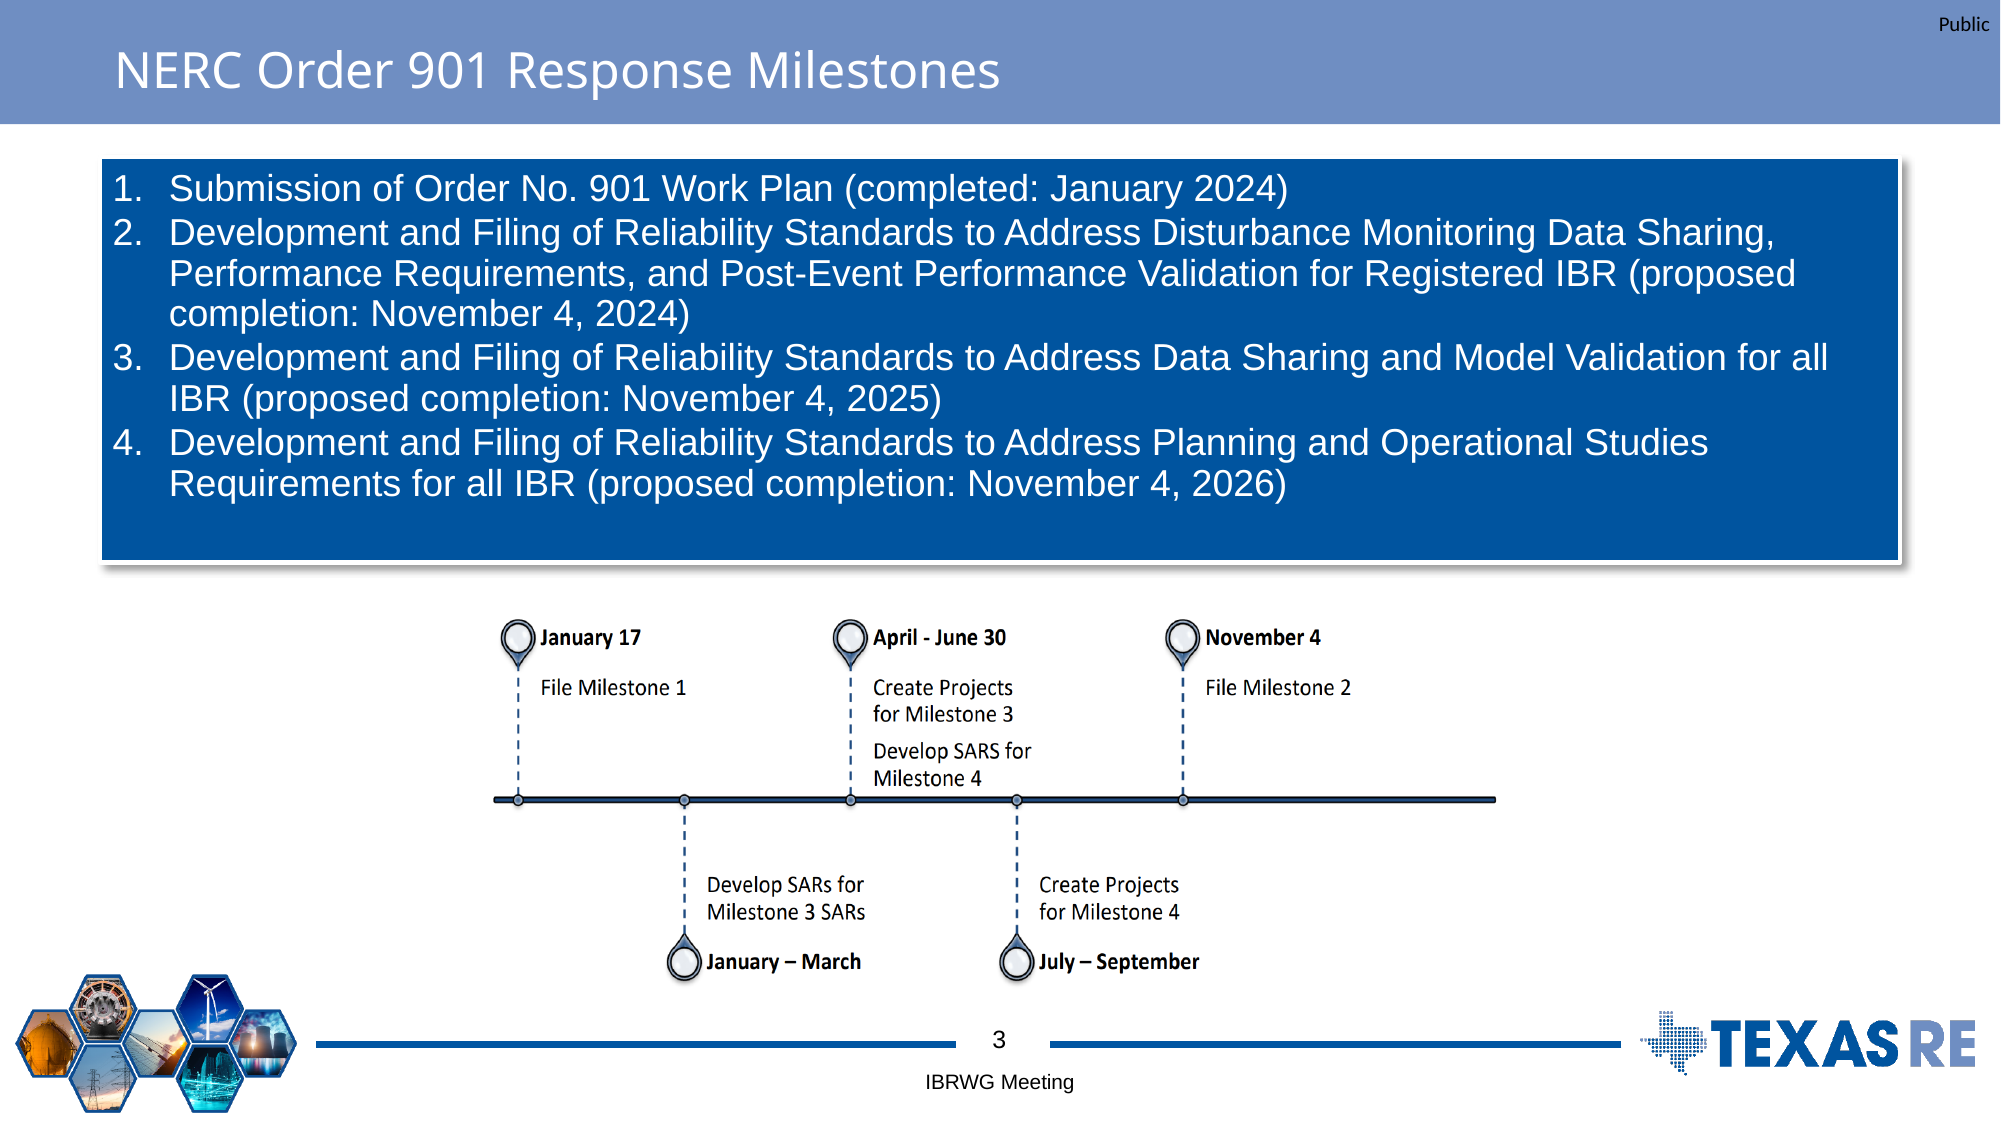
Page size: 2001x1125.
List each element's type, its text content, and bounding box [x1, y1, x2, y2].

footer IBRWG Meeting [512, 1060, 1488, 1106]
picture [1640, 1011, 1975, 1078]
title NERC Order 901 Response Milestones [99, 12, 1525, 125]
text_box Submission of Order No. 901 Work Plan (completed: January 2024) Development and Filing of Reliability Standards to Address Disturbance Monitoring Data Sharing, Performance Requirements, and Post-Event Performance Validation for Registered IBR (proposed completion: November 4, 2024) Development and Filing of Reliability Standards to Address Data Sharing and Model Validation for all IBR (proposed completion: November 4, 2025) Development and Filing of Reliability Standards to Address Planning and Operational Studies Requirements for all IBR (proposed completion: November 4, 2026) [98, 155, 1902, 565]
picture [15, 974, 297, 1113]
picture [487, 599, 1513, 993]
